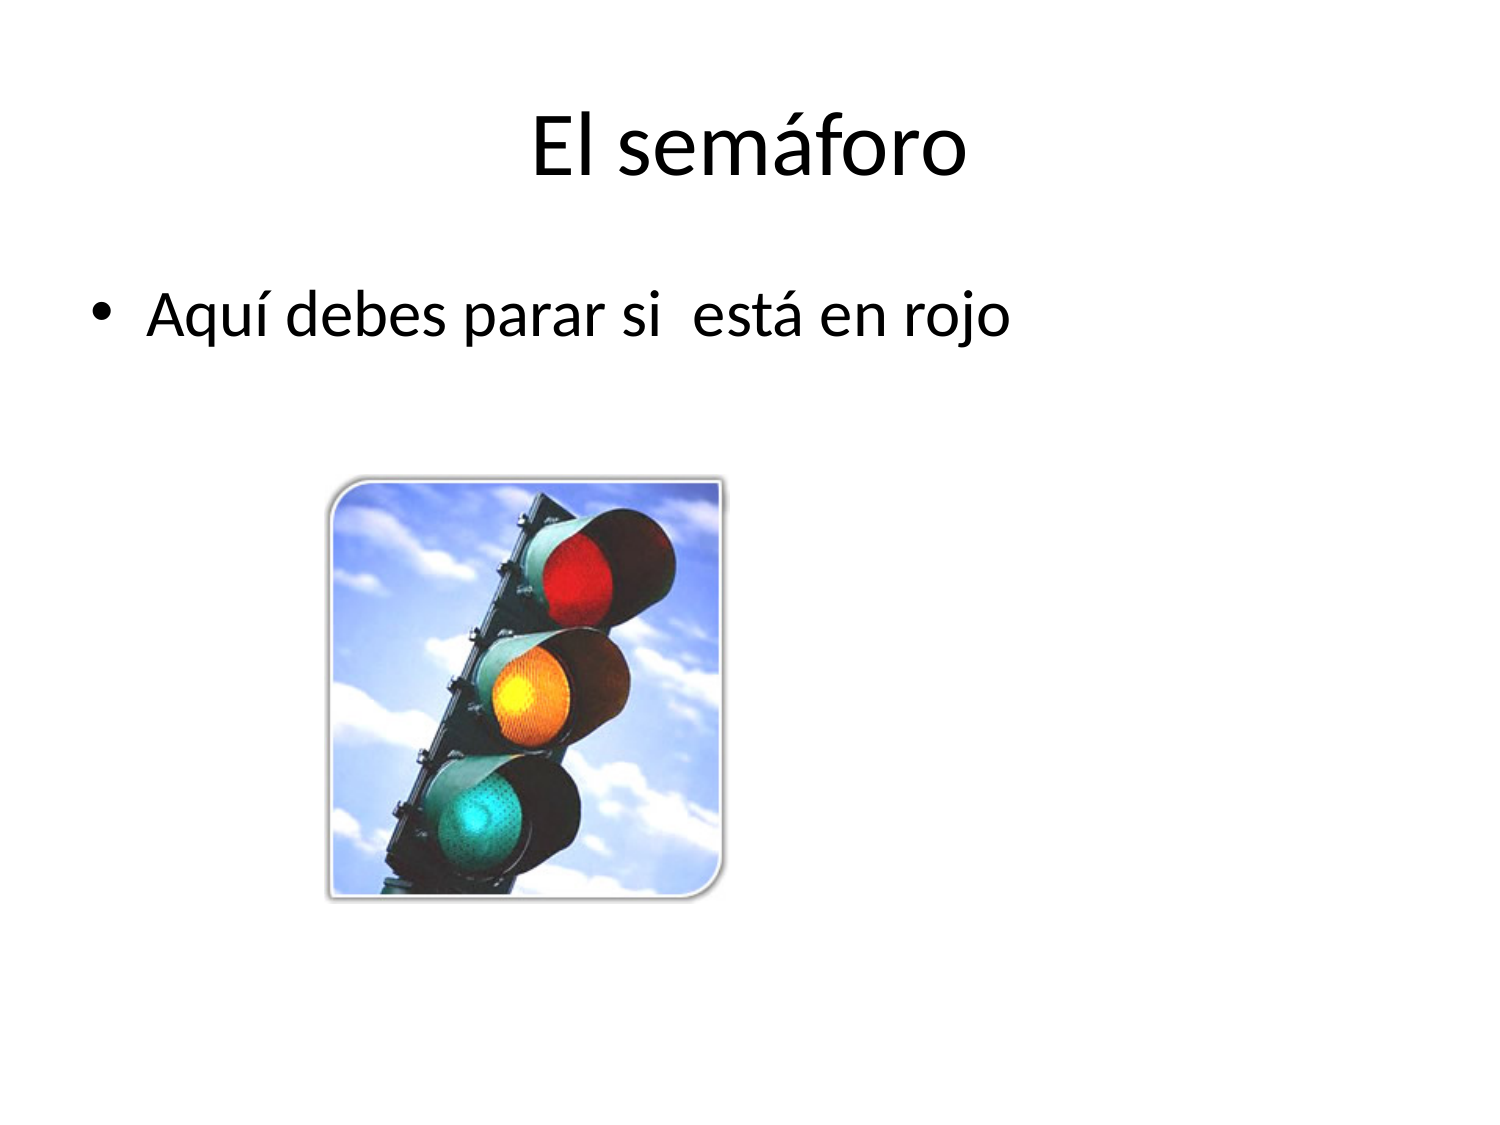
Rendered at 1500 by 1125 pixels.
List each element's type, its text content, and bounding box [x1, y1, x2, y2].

list Aquí debes parar si está en rojo [75, 262, 1425, 1005]
picture [324, 474, 730, 904]
title El semáforo [75, 45, 1425, 233]
